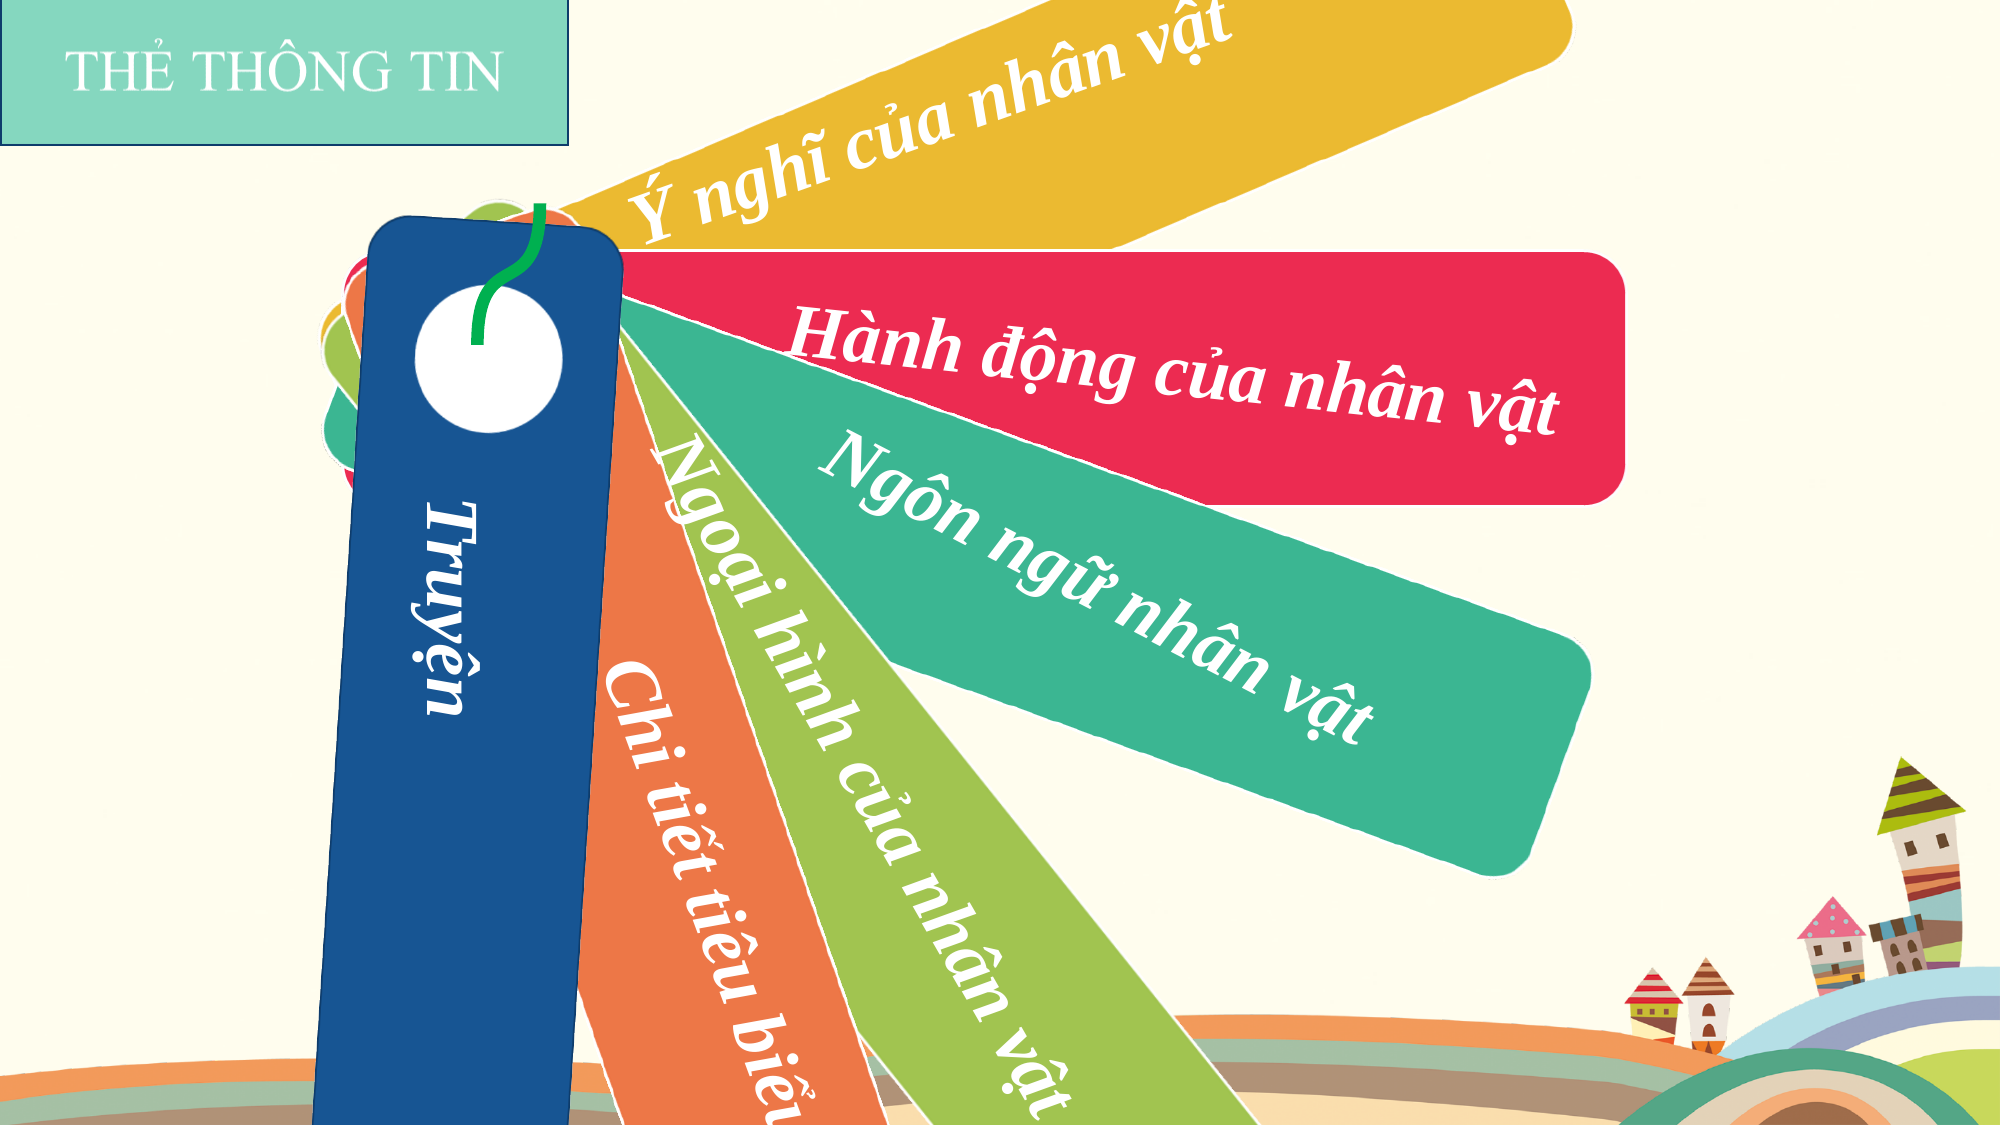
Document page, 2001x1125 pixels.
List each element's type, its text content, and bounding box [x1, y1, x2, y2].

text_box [437, 242, 580, 306]
text_box Ý nghĩ của nhân vật [946, 0, 1273, 51]
picture [0, 0, 2000, 1125]
text_box Chi tiết tiêu biểu [695, 991, 857, 1125]
text_box Ngoại hình của nhân vật [934, 991, 1125, 1125]
